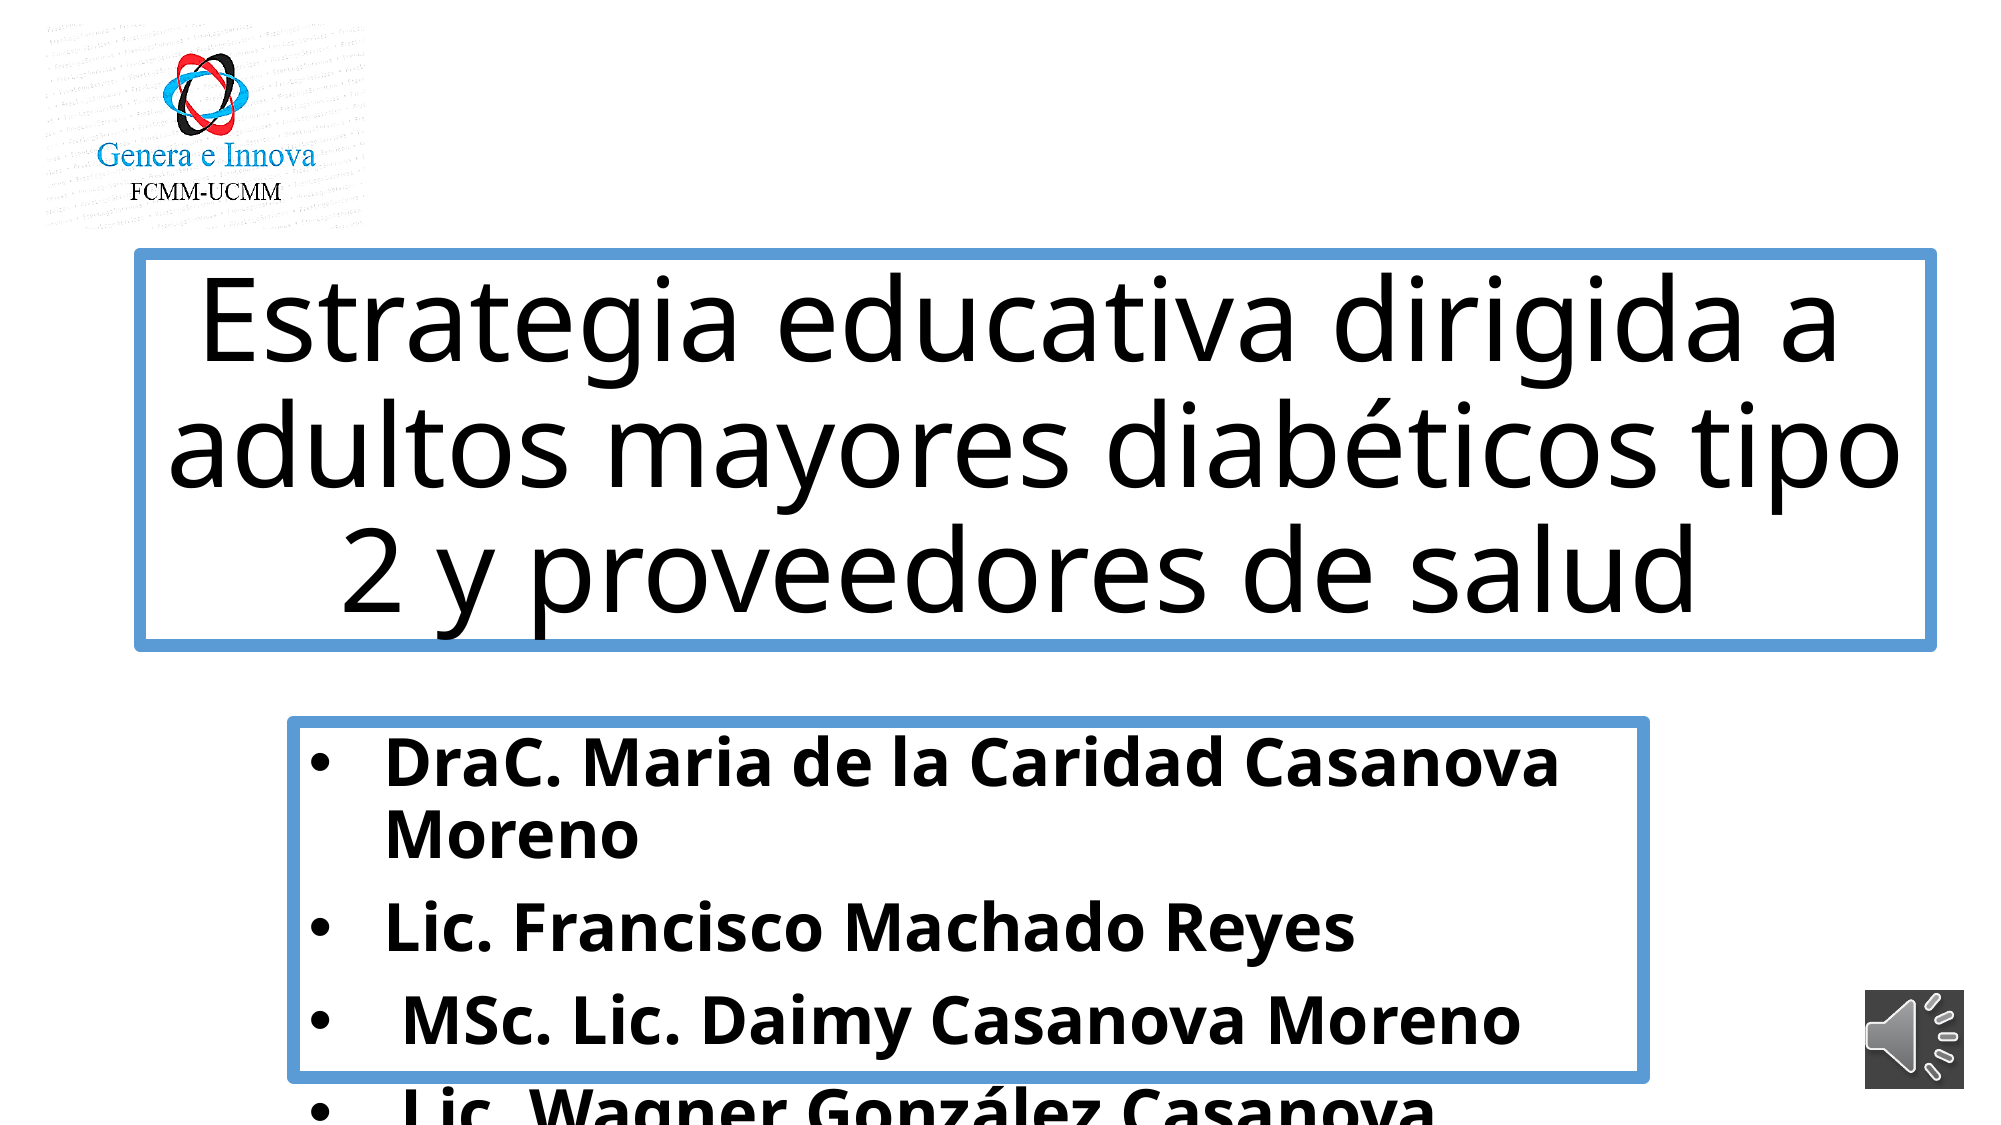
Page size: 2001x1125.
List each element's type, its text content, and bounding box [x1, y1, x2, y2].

title Estrategia educativa dirigida a adultos mayores diabéticos tipo 2 y proveedores de salud [140, 253, 1931, 646]
subtitle DraC. Maria de la Caridad Casanova Moreno Lic. Francisco Machado Reyes MSc. Lic. Daimy Casanova Moreno Lic. Wagner González Casanova [293, 721, 1644, 1078]
picture [46, 24, 365, 229]
picture [1864, 989, 1965, 1090]
